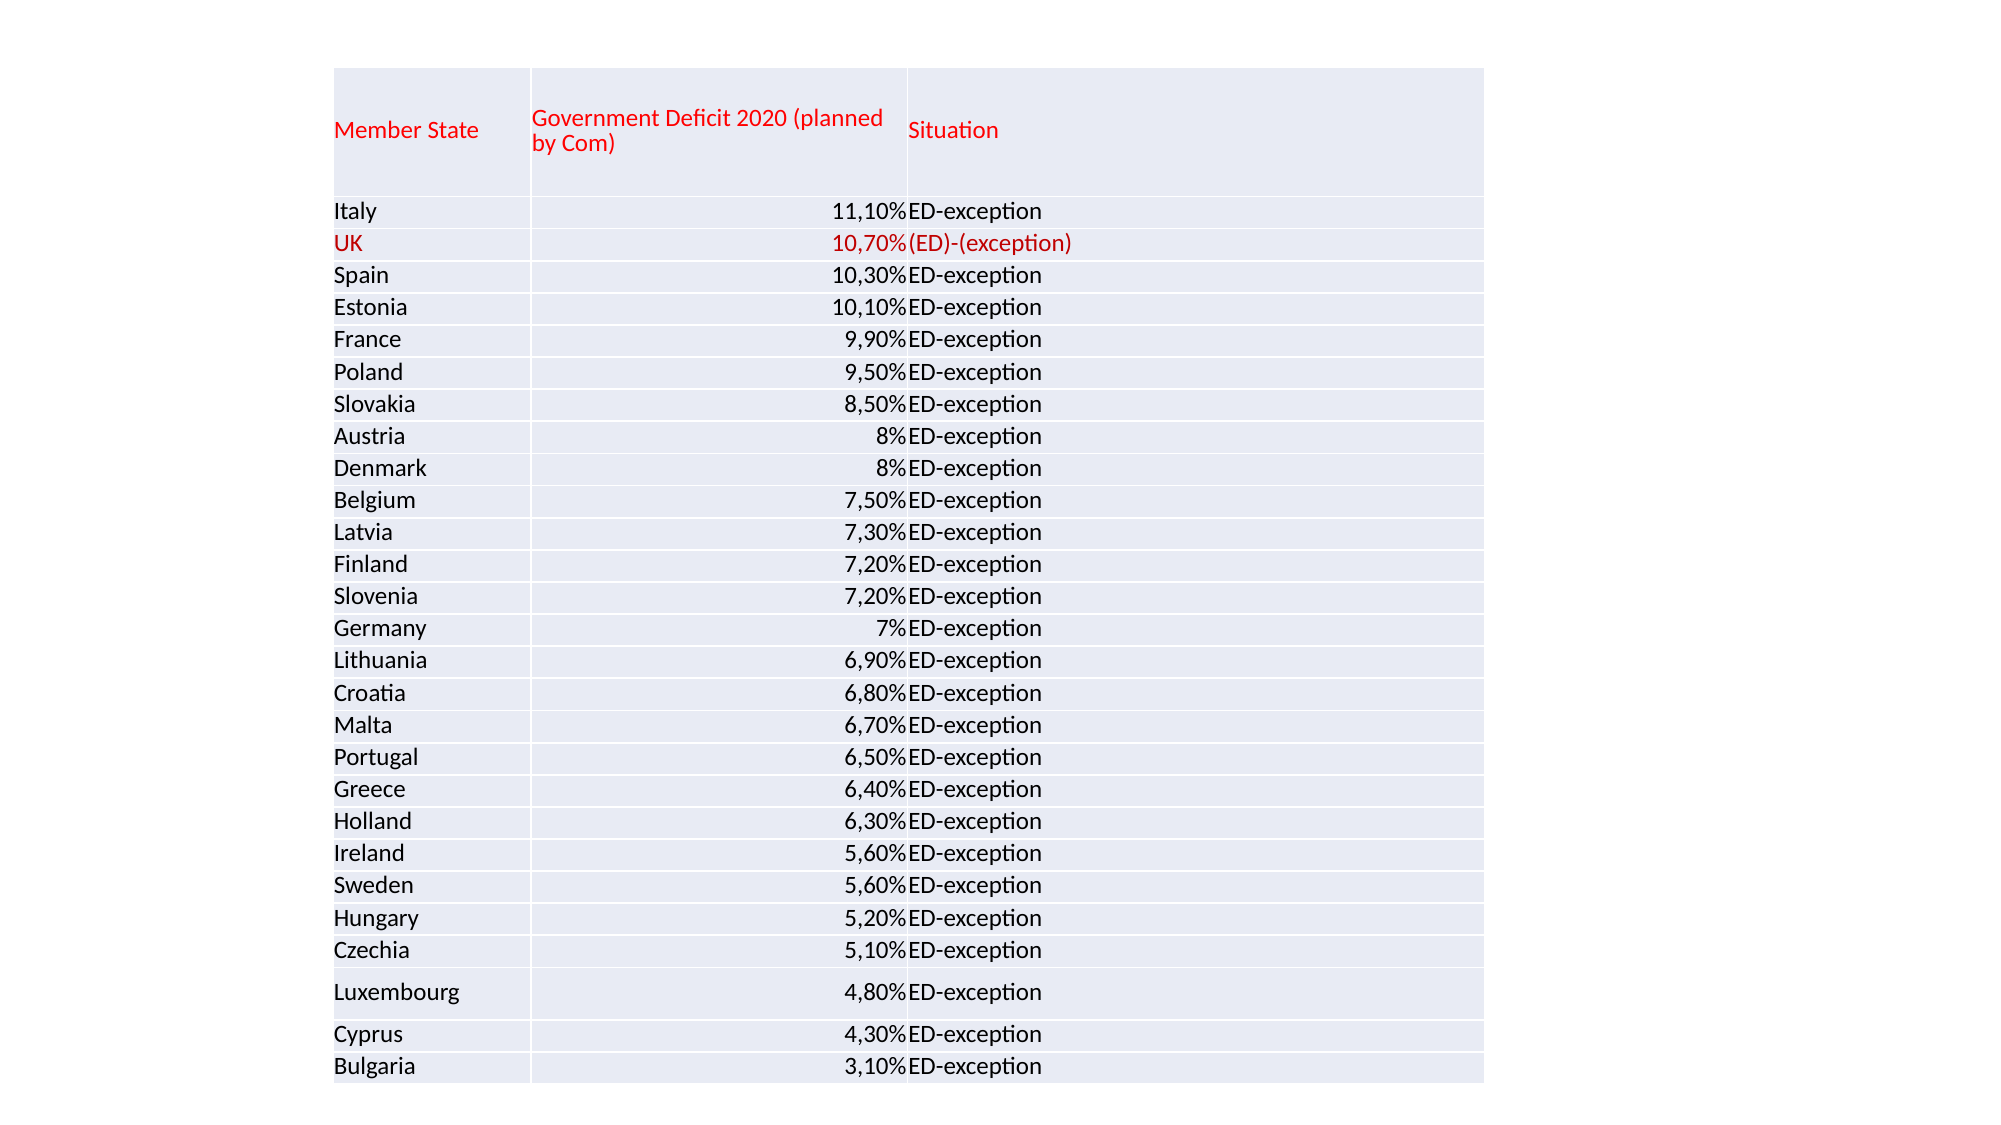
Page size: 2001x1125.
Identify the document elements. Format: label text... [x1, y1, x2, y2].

table_header Member State [334, 68, 530, 196]
table_cell 8,50% [532, 390, 907, 420]
table_cell ED-exception [908, 390, 1484, 420]
table_cell Sweden [334, 872, 530, 902]
table_cell 7,20% [532, 583, 907, 613]
table_cell Belgium [334, 486, 530, 517]
table_cell Cyprus [334, 1021, 530, 1051]
table_cell Germany [334, 615, 530, 645]
table_cell 5,20% [532, 904, 907, 934]
table_cell ED-exception [908, 358, 1484, 388]
table_header Situation [908, 68, 1484, 196]
table_cell 5,60% [532, 840, 907, 870]
table_cell Denmark [334, 454, 530, 485]
table_cell ED-exception [908, 936, 1484, 967]
table_cell ED-exception [908, 294, 1484, 324]
table_cell 5,10% [532, 936, 907, 967]
table_cell 6,80% [532, 679, 907, 710]
table_cell 6,30% [532, 808, 907, 838]
table_cell 7,50% [532, 486, 907, 517]
table_cell Holland [334, 808, 530, 838]
table_cell Croatia [334, 679, 530, 710]
table_cell 9,50% [532, 358, 907, 388]
table_cell ED-exception [908, 968, 1484, 1019]
table_header Government Deficit 2020 (planned by Com) [532, 68, 907, 196]
table_cell Lithuania [334, 647, 530, 677]
table_cell 6,90% [532, 647, 907, 677]
table_cell ED-exception [908, 904, 1484, 934]
table_cell 9,90% [532, 326, 907, 356]
table_cell 11,10% [532, 197, 907, 228]
table_cell UK [334, 229, 530, 260]
table_cell Luxembourg [334, 968, 530, 1019]
table_cell Hungary [334, 904, 530, 934]
table_cell (ED)-(exception) [908, 229, 1484, 260]
table_cell 7% [532, 615, 907, 645]
table_cell 6,40% [532, 776, 907, 806]
table_cell ED-exception [908, 454, 1484, 485]
table_cell ED-exception [908, 615, 1484, 645]
table_cell ED-exception [908, 711, 1484, 742]
table_cell 3,10% [532, 1053, 907, 1083]
table_cell Portugal [334, 744, 530, 774]
table_cell Estonia [334, 294, 530, 324]
table_cell ED-exception [908, 486, 1484, 517]
table_cell Finland [334, 551, 530, 581]
table_cell 8% [532, 422, 907, 453]
table_cell ED-exception [908, 1053, 1484, 1083]
table_cell Malta [334, 711, 530, 742]
table_cell ED-exception [908, 422, 1484, 453]
table_cell ED-exception [908, 519, 1484, 549]
table_cell ED-exception [908, 840, 1484, 870]
table_cell Poland [334, 358, 530, 388]
table_cell France [334, 326, 530, 356]
table_cell ED-exception [908, 744, 1484, 774]
table_cell 7,20% [532, 551, 907, 581]
table_cell 4,80% [532, 968, 907, 1019]
table_cell Italy [334, 197, 530, 228]
table_cell Slovenia [334, 583, 530, 613]
table_cell 5,60% [532, 872, 907, 902]
table_cell 6,70% [532, 711, 907, 742]
table_cell 4,30% [532, 1021, 907, 1051]
table_cell 10,10% [532, 294, 907, 324]
table_cell 6,50% [532, 744, 907, 774]
table_cell Austria [334, 422, 530, 453]
table_cell 8% [532, 454, 907, 485]
table_cell ED-exception [908, 1021, 1484, 1051]
table_cell Slovakia [334, 390, 530, 420]
table_cell 10,70% [532, 229, 907, 260]
table_cell 10,30% [532, 262, 907, 292]
table_cell Latvia [334, 519, 530, 549]
table_cell ED-exception [908, 326, 1484, 356]
table_cell ED-exception [908, 808, 1484, 838]
table_cell ED-exception [908, 872, 1484, 902]
table_cell ED-exception [908, 679, 1484, 710]
table_cell 7,30% [532, 519, 907, 549]
table_cell Czechia [334, 936, 530, 967]
table_cell Spain [334, 262, 530, 292]
table_cell ED-exception [908, 647, 1484, 677]
table_cell Ireland [334, 840, 530, 870]
table_cell ED-exception [908, 776, 1484, 806]
table_cell ED-exception [908, 583, 1484, 613]
table_cell ED-exception [908, 197, 1484, 228]
table_cell ED-exception [908, 262, 1484, 292]
table_cell Bulgaria [334, 1053, 530, 1083]
table_cell Greece [334, 776, 530, 806]
table_cell ED-exception [908, 551, 1484, 581]
